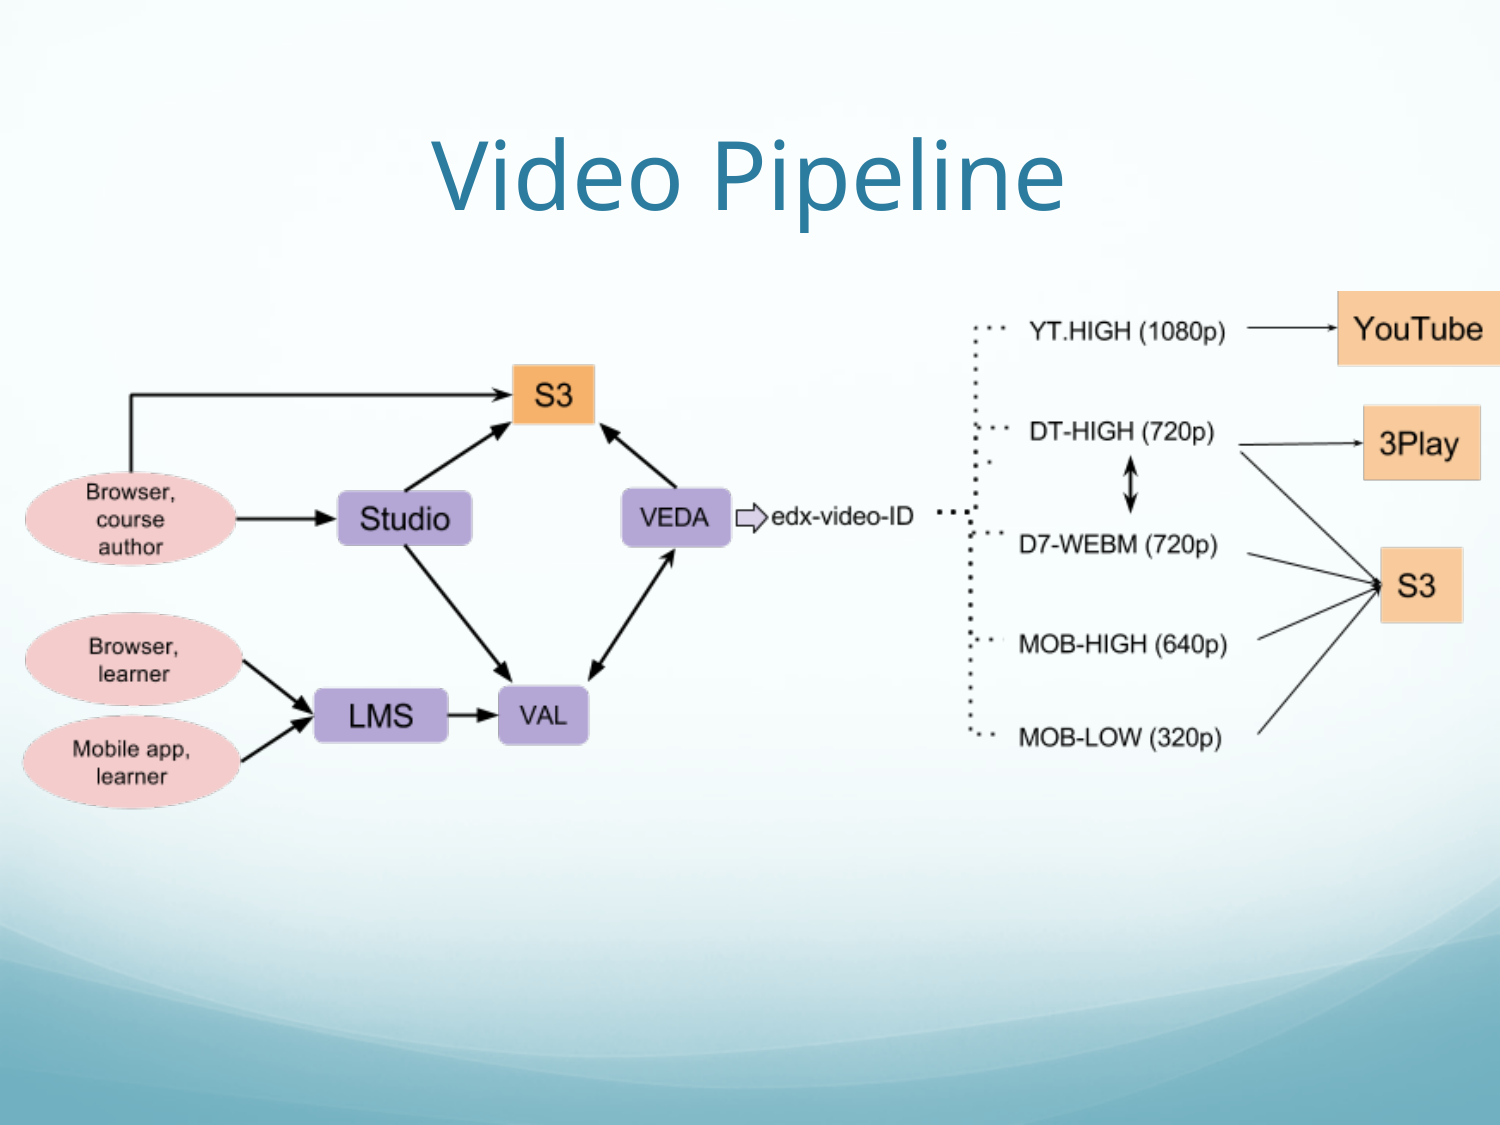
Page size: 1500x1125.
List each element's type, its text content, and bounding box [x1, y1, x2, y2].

title Video Pipeline [90, 17, 1410, 237]
picture [0, 291, 1500, 831]
